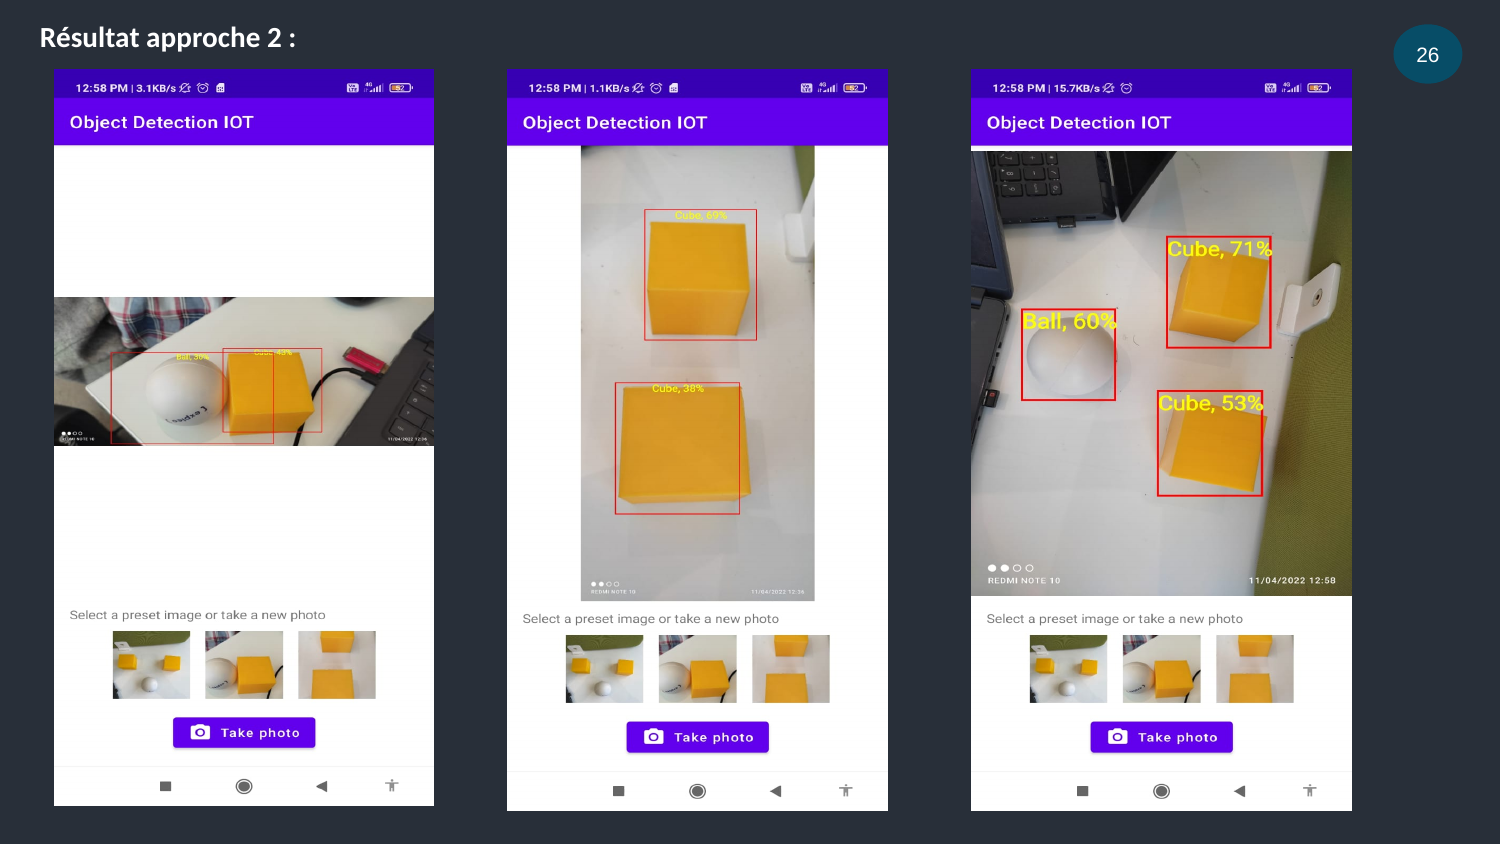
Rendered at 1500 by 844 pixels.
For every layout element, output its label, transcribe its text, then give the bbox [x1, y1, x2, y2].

picture [53, 68, 435, 807]
picture [971, 68, 1352, 812]
text_box Résultat approche 2 : [24, 3, 532, 69]
text_box 26 [1393, 24, 1463, 84]
picture [507, 68, 888, 812]
